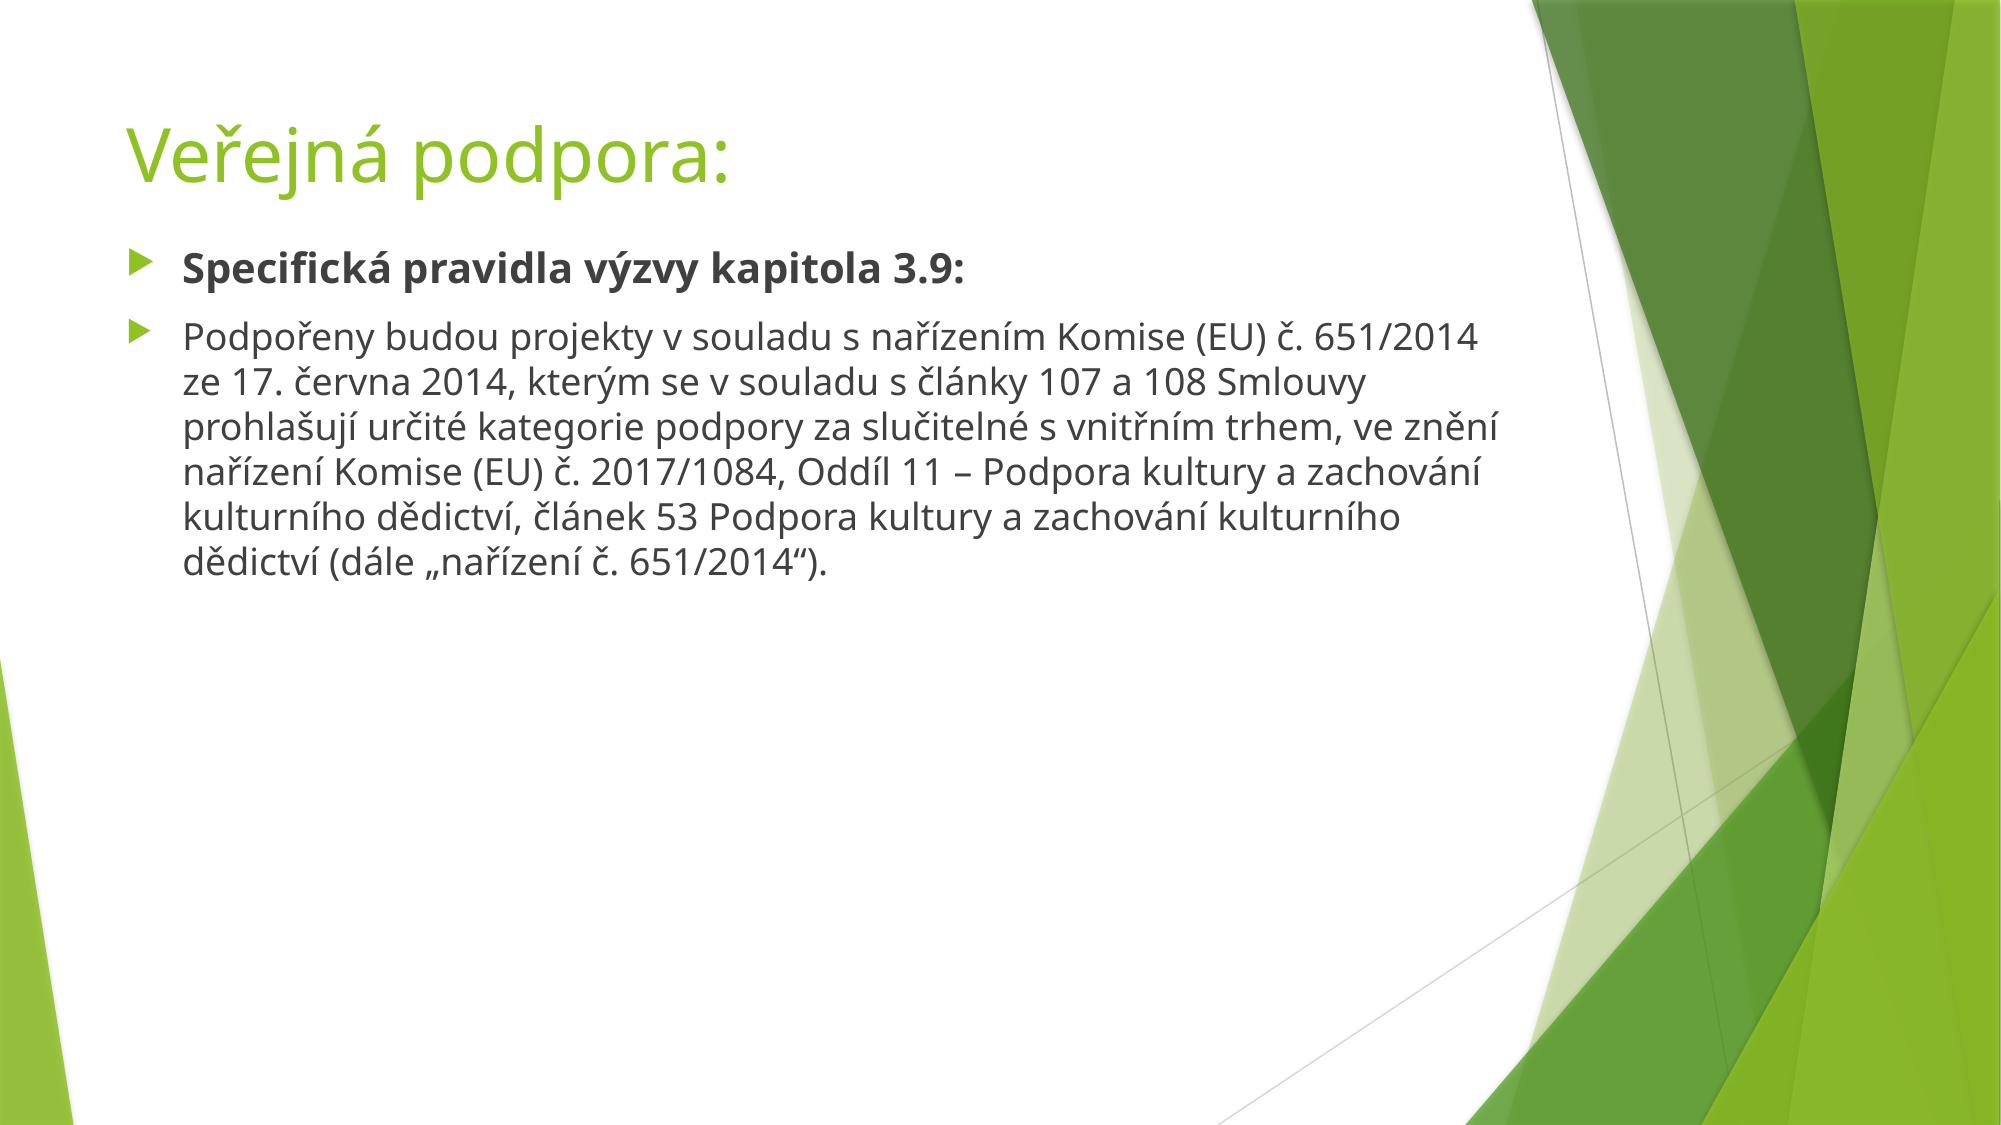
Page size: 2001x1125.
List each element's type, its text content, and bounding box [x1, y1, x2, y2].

list Specifická pravidla výzvy kapitola 3.9: Podpořeny budou projekty v souladu s nařízením Komise (EU) č. 651/2014 ze 17. června 2014, kterým se v souladu s články 107 a 108 Smlouvy prohlašují určité kategorie podpory za slučitelné s vnitřním trhem, ve znění nařízení Komise (EU) č. 2017/1084, Oddíl 11 – Podpora kultury a zachování kulturního dědictví, článek 53 Podpora kultury a zachování kulturního dědictví (dále „nařízení č. 651/2014“). [111, 234, 1522, 1025]
title Veřejná podpora: [111, 99, 1522, 234]
